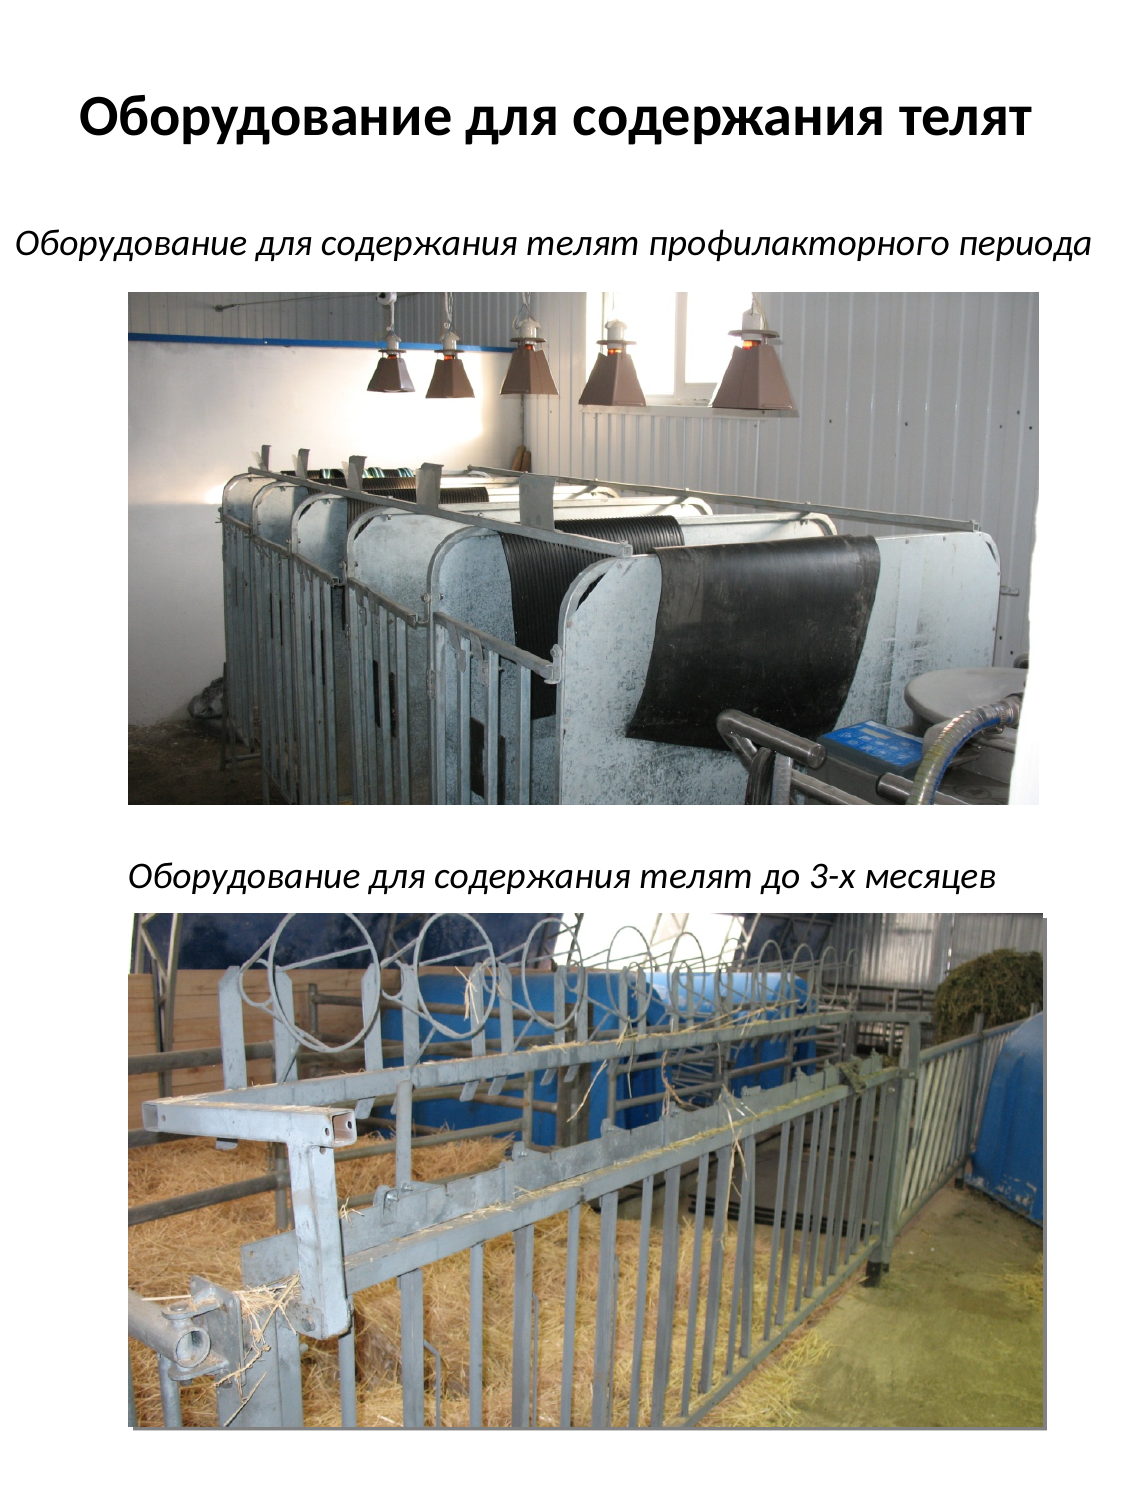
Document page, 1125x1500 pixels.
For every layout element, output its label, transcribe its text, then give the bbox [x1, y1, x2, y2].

picture [128, 292, 1040, 806]
text_box Оборудование для содержания телят профилакторного периода [0, 210, 1125, 271]
picture [128, 913, 1043, 1427]
text_box Оборудование для содержания телят до 3-х месяцев [0, 843, 1125, 904]
title Оборудование для содержания телят [56, 60, 1069, 164]
